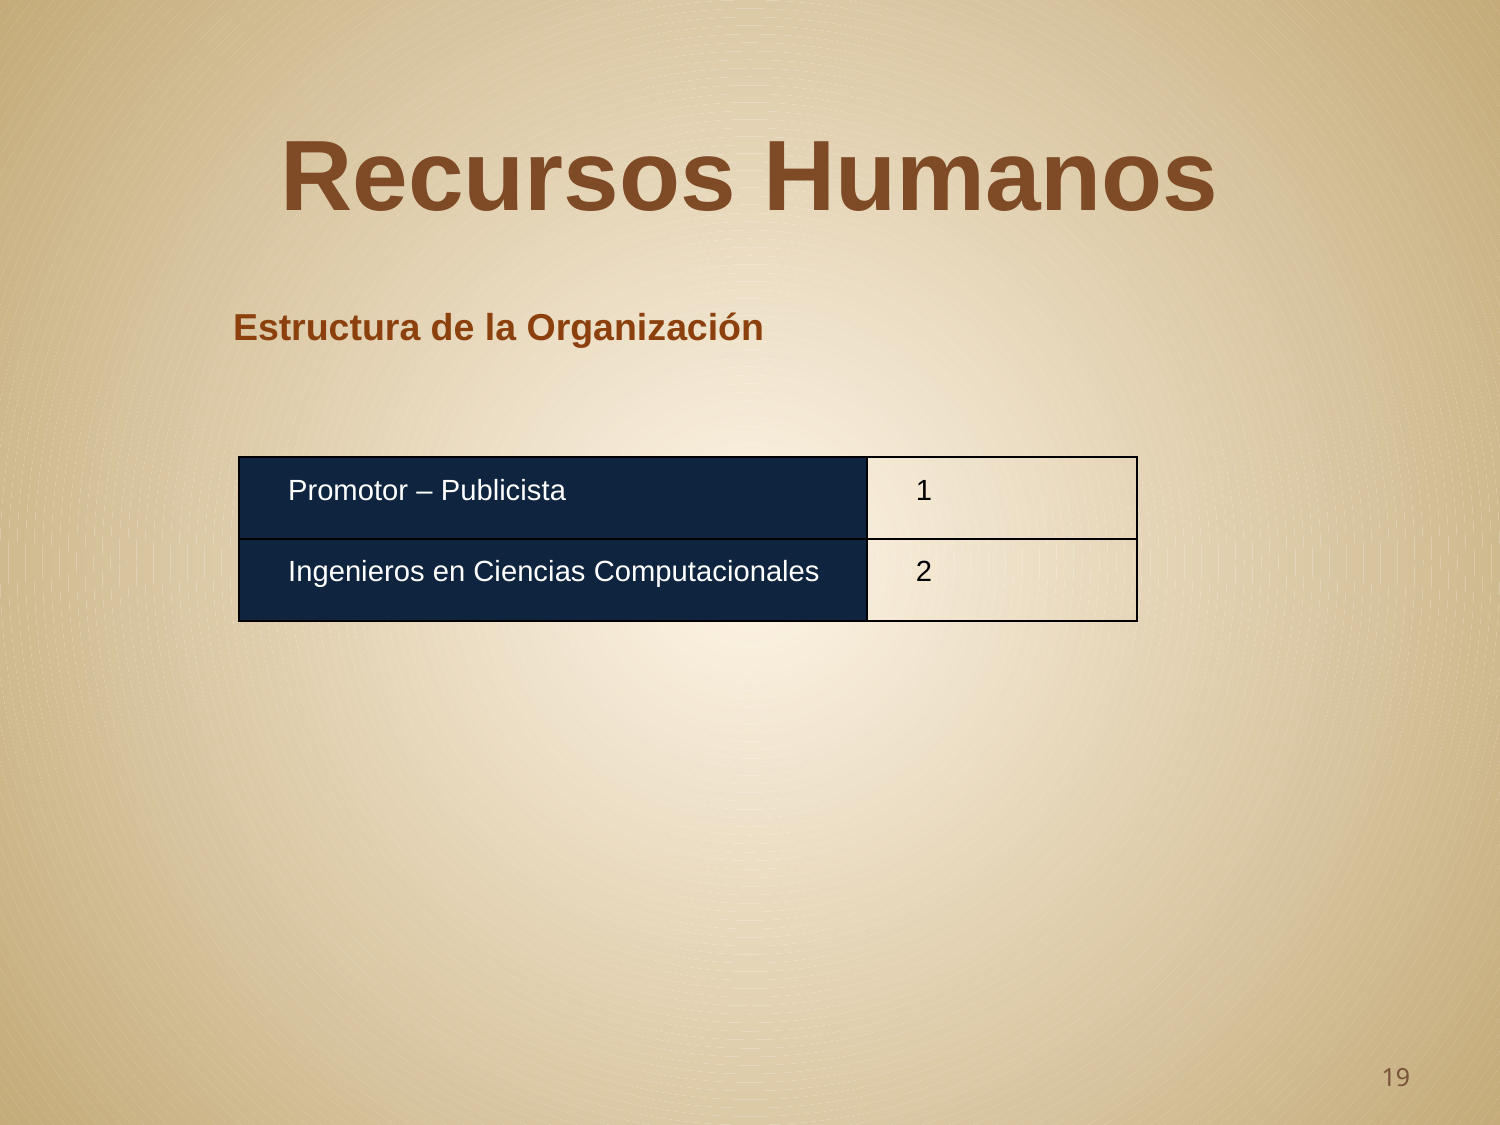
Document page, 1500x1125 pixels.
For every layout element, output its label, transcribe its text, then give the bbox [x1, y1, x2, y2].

slide_number 19 [1074, 1024, 1425, 1103]
title Estructura de la Organización [218, 278, 1125, 356]
text_box Recursos Humanos [74, 50, 1425, 238]
table_header Promotor – Publicista [240, 458, 866, 538]
table_header 1 [868, 458, 1136, 538]
table_cell Ingenieros en Ciencias Computacionales [240, 540, 866, 620]
table_cell 2 [868, 540, 1136, 620]
